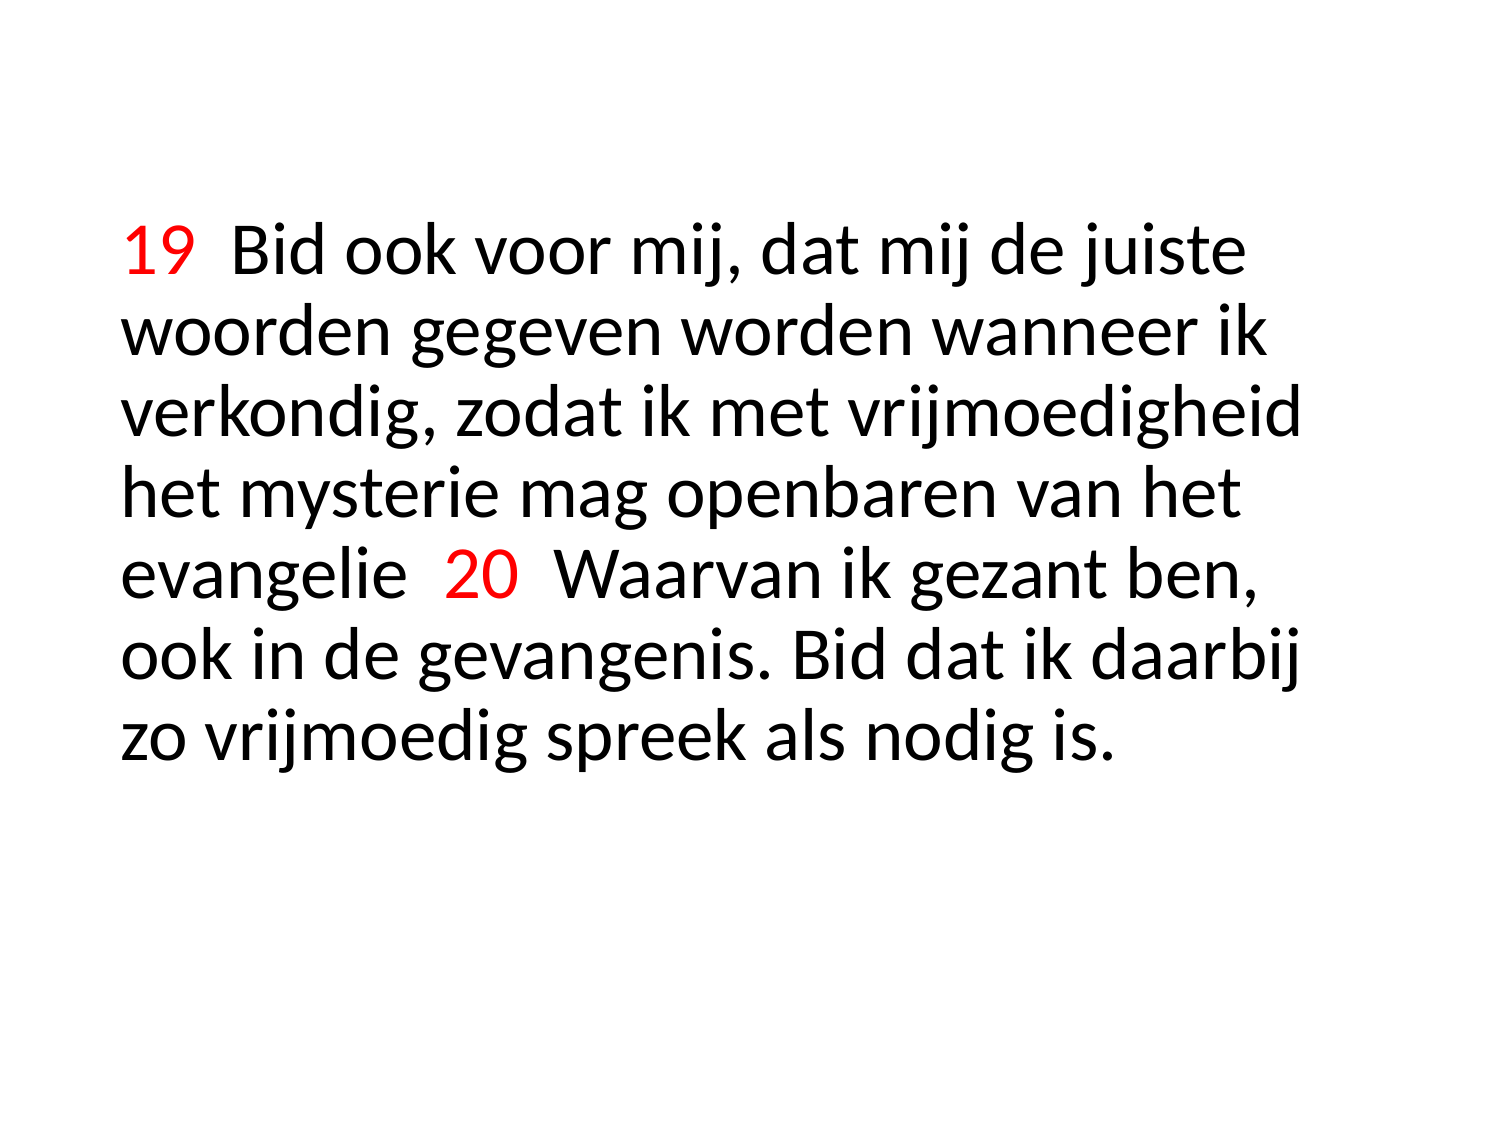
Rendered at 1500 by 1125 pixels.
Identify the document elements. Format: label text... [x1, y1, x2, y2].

list 19 Bid ook voor mij, dat mij de juiste woorden gegeven worden wanneer ik verkondig, zodat ik met vrijmoedigheid het mysterie mag openbaren van het evangelie 20 Waarvan ik gezant ben, ook in de gevangenis. Bid dat ik daarbij zo vrijmoedig spreek als nodig is. [105, 202, 1350, 901]
